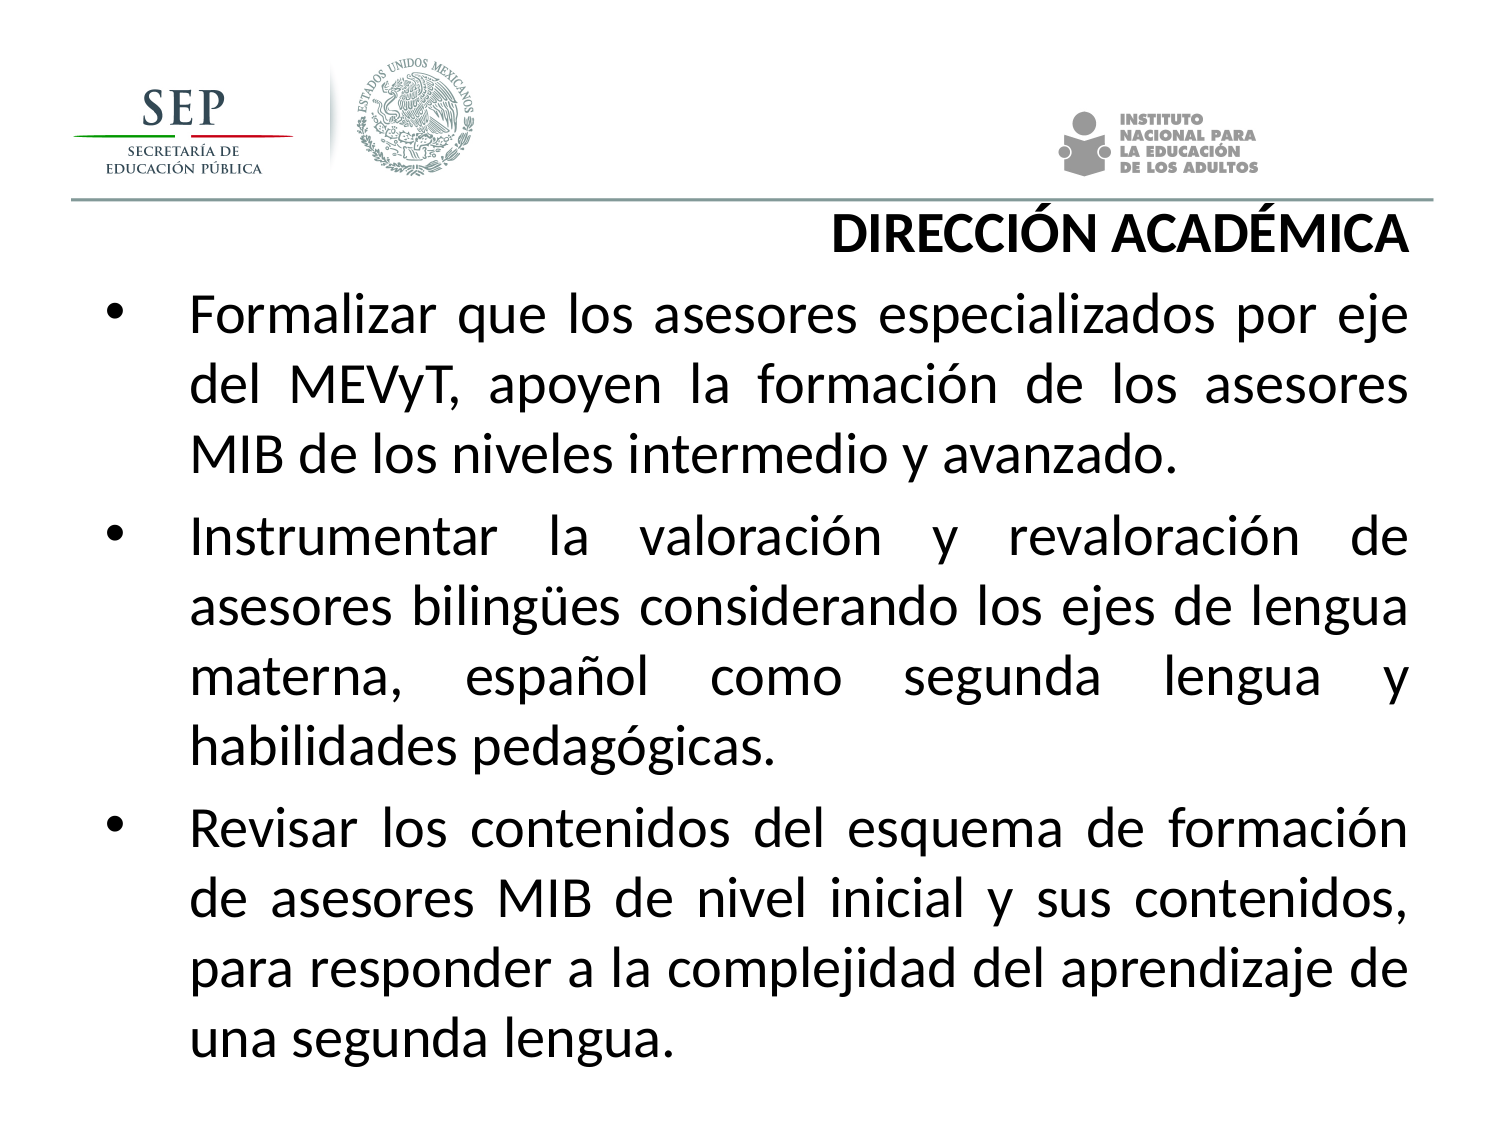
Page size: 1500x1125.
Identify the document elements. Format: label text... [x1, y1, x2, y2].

list DIRECCIÓN ACADÉMICA Formalizar que los asesores especializados por eje del MEVyT, apoyen la formación de los asesores MIB de los niveles intermedio y avanzado. Instrumentar la valoración y revaloración de asesores bilingües considerando los ejes de lengua materna, español como segunda lengua y habilidades pedagógicas. Revisar los contenidos del esquema de formación de asesores MIB de nivel inicial y sus contenidos, para responder a la complejidad del aprendizaje de una segunda lengua. [75, 186, 1425, 1080]
picture [71, 0, 1494, 1125]
